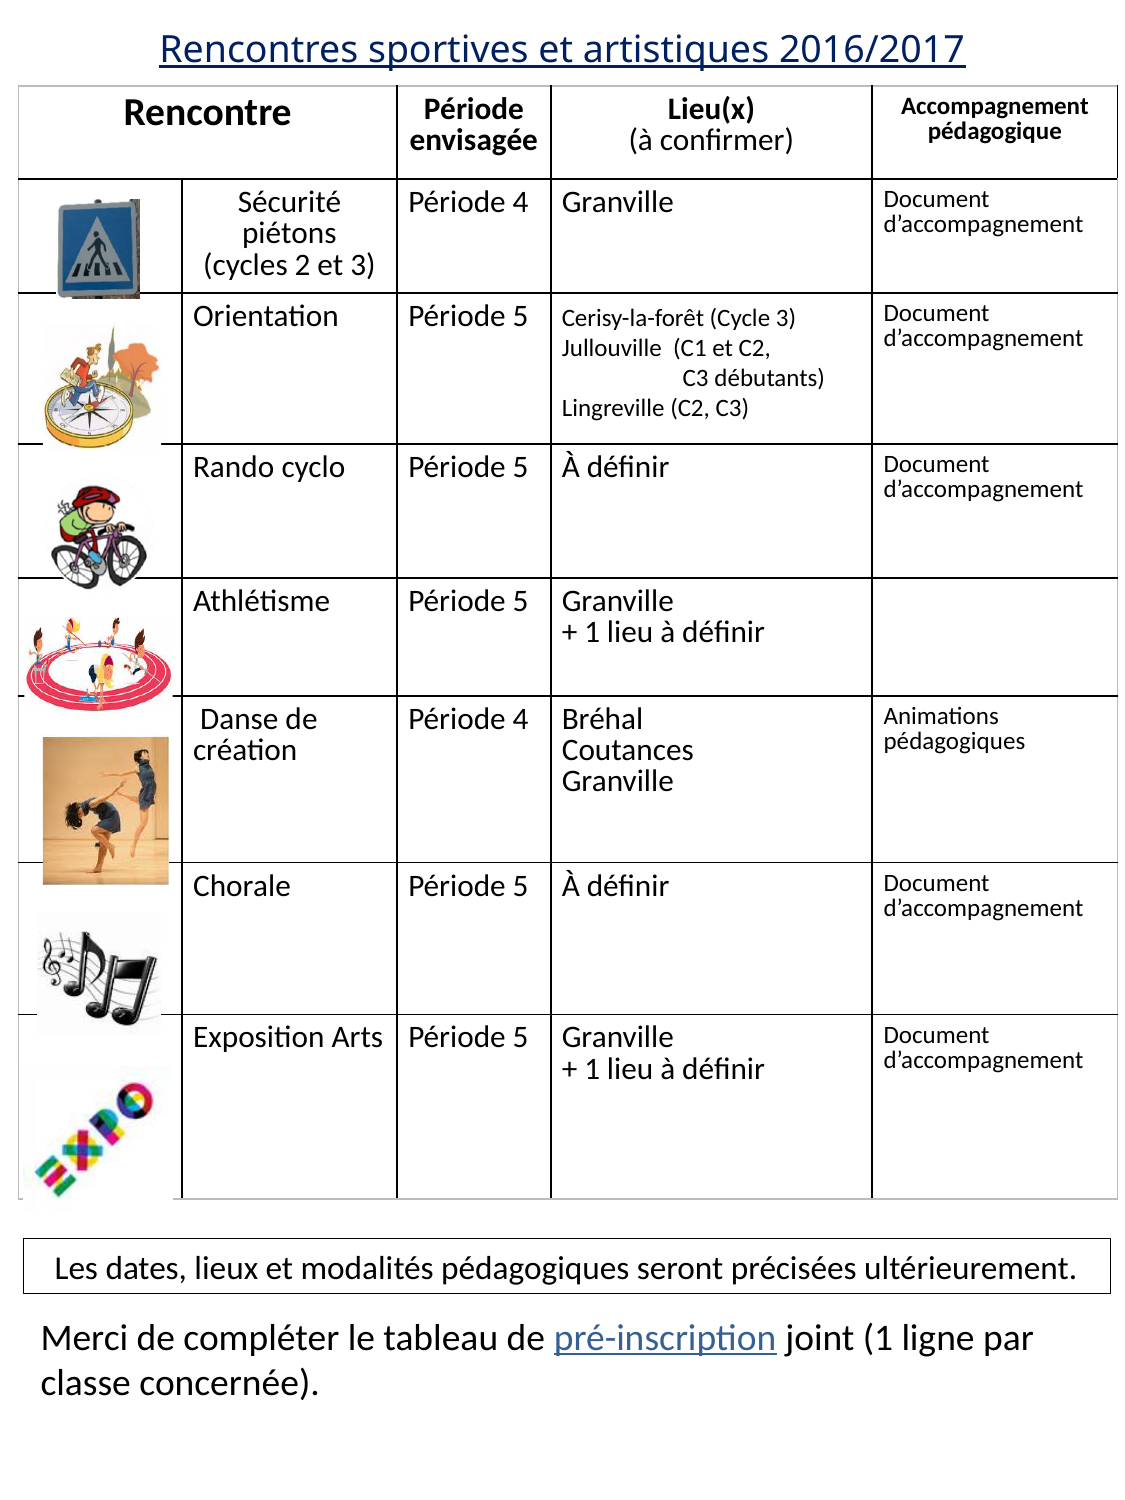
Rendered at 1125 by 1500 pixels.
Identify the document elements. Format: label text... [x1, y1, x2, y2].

picture [42, 735, 170, 885]
table_cell [19, 697, 181, 862]
table_cell Période 5 [398, 1015, 550, 1198]
table_cell [19, 180, 181, 292]
picture [24, 617, 173, 713]
table_cell Danse de création [183, 697, 396, 862]
table_cell À définir [552, 445, 871, 577]
picture [42, 322, 162, 452]
table_cell Orientation [183, 294, 396, 443]
table_cell Cerisy-la-forêt (Cycle 3) Jullouville (C1 et C2, C3 débutants) Lingreville (C2, C3) [552, 294, 871, 443]
table_header Période envisagée [398, 87, 550, 178]
table_cell [19, 579, 181, 695]
table_cell Exposition Arts [183, 1015, 396, 1198]
table_cell Rando cyclo [183, 445, 396, 577]
table_cell [873, 579, 1117, 695]
table_cell Granville [552, 180, 871, 292]
picture [23, 1066, 173, 1216]
table_cell Période 4 [398, 697, 550, 862]
table_cell Document d’accompagnement [873, 294, 1117, 443]
table_cell Sécurité piétons (cycles 2 et 3) [183, 180, 396, 292]
table_cell Granville + 1 lieu à définir [552, 1015, 871, 1198]
text_box Rencontres sportives et artistiques 2016/2017 [125, 17, 1000, 78]
text_box Les dates, lieux et modalités pédagogiques seront précisées ultérieurement. [21, 1236, 1112, 1295]
table_header Accompagnement pédagogique [873, 87, 1117, 178]
picture [37, 912, 162, 1037]
table_cell [19, 863, 181, 1014]
table_cell Période 5 [398, 445, 550, 577]
table_header Rencontre [19, 87, 396, 178]
table_cell Chorale [183, 863, 396, 1014]
table_cell Bréhal Coutances Granville [552, 697, 871, 862]
table_cell Document d’accompagnement [873, 445, 1117, 577]
table_cell Document d’accompagnement [873, 1015, 1117, 1198]
picture [56, 198, 140, 299]
text_box Merci de compléter le tableau de pré-inscription joint (1 ligne par classe concernée). [25, 1305, 1094, 1410]
table_cell Période 5 [398, 294, 550, 443]
table_cell Granville + 1 lieu à définir [552, 579, 871, 695]
table_cell [19, 294, 181, 443]
table_cell Période 4 [398, 180, 550, 292]
table_header Lieu(x) (à confirmer) [552, 87, 871, 178]
picture [45, 476, 153, 594]
table_cell À définir [552, 863, 871, 1014]
table_cell Période 5 [398, 579, 550, 695]
table_cell Période 5 [398, 863, 550, 1014]
table_cell Animations pédagogiques [873, 697, 1117, 862]
table_cell Document d’accompagnement [873, 863, 1117, 1014]
table_cell [19, 1015, 181, 1198]
table_cell Document d’accompagnement [873, 180, 1117, 292]
table_cell Athlétisme [183, 579, 396, 695]
table_cell [19, 445, 181, 577]
